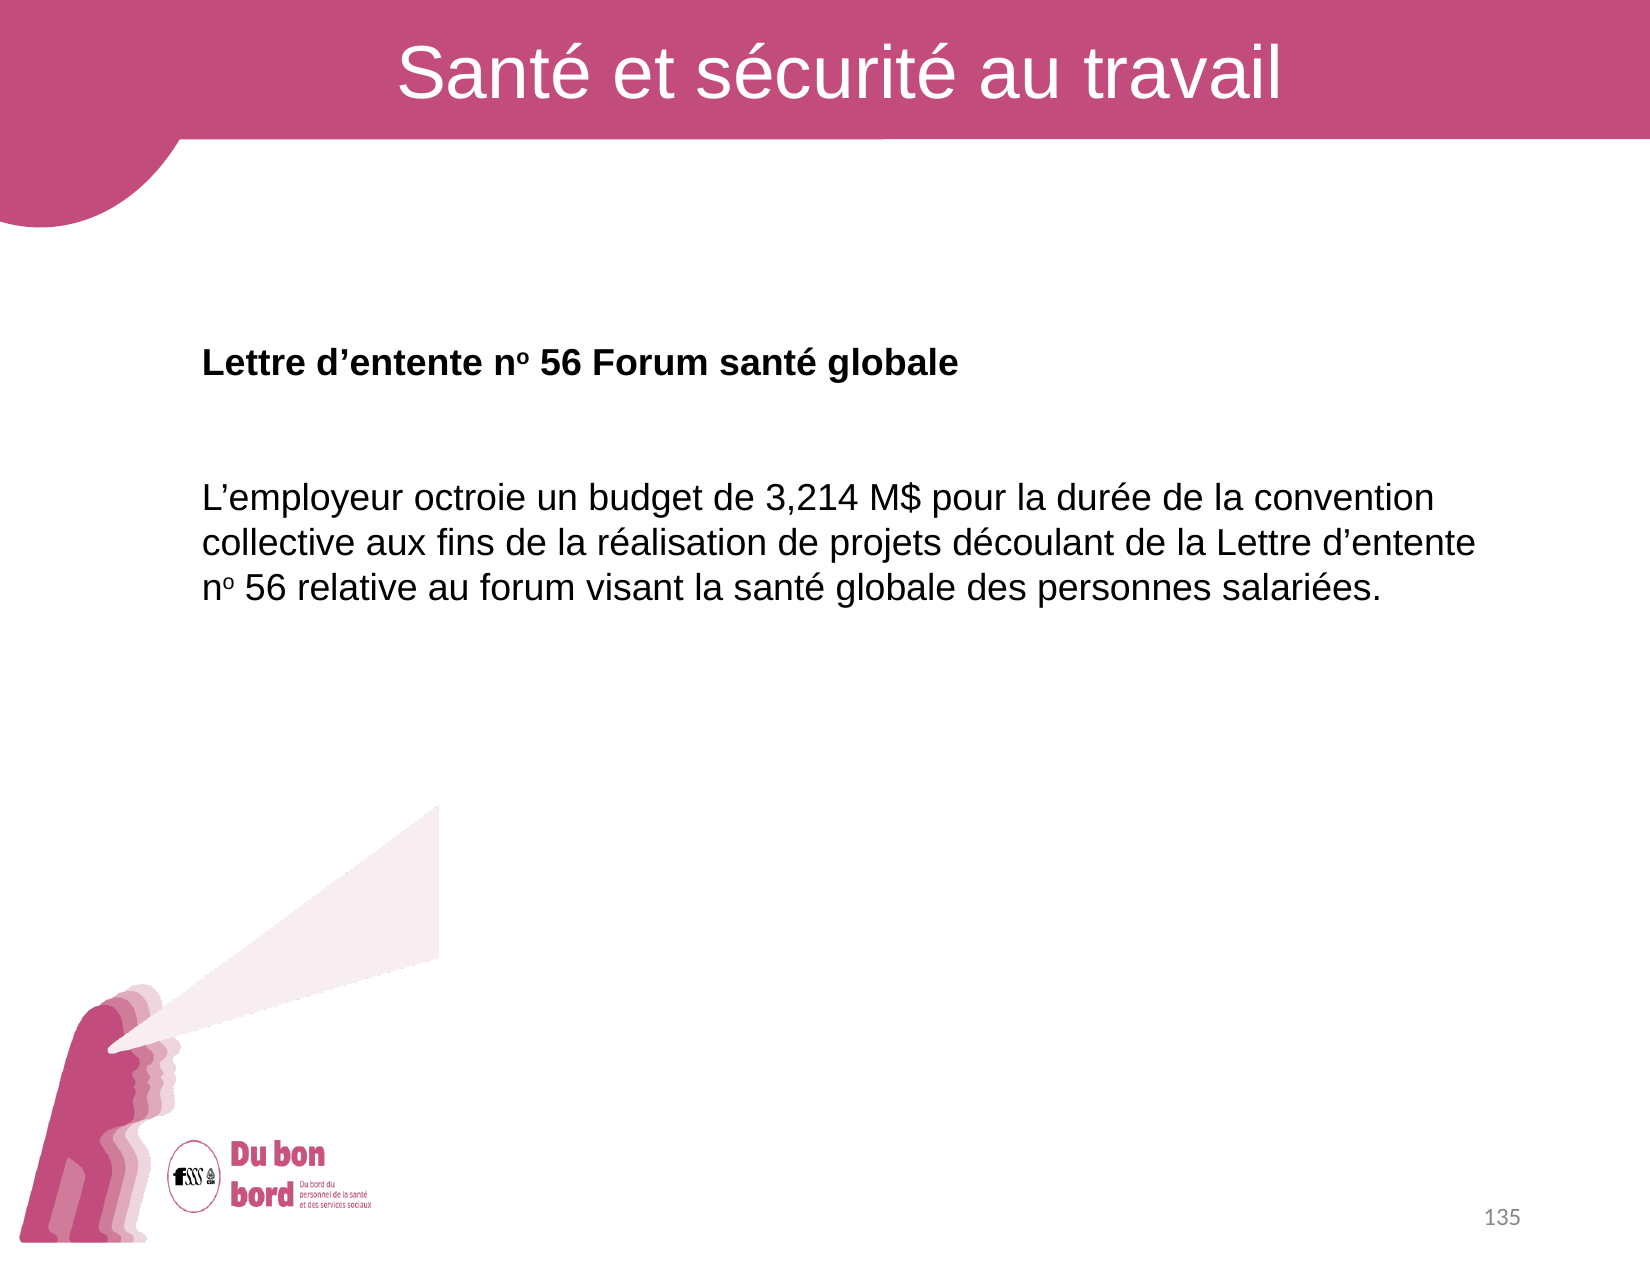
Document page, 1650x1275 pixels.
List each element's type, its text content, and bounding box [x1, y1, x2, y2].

text_box Lettre d’entente no 56 Forum santé globale L’employeur octroie un budget de 3,214 M$ pour la durée de la convention collective aux fins de la réalisation de projets découlant de la Lettre d’entente no 56 relative au forum visant la santé globale des personnes salariées. [187, 330, 1498, 616]
text_box [0, 0, 217, 228]
text_box Santé et sécurité au travail [180, 0, 1650, 140]
picture [0, 794, 526, 1254]
slide_number 135 [1165, 1181, 1537, 1250]
